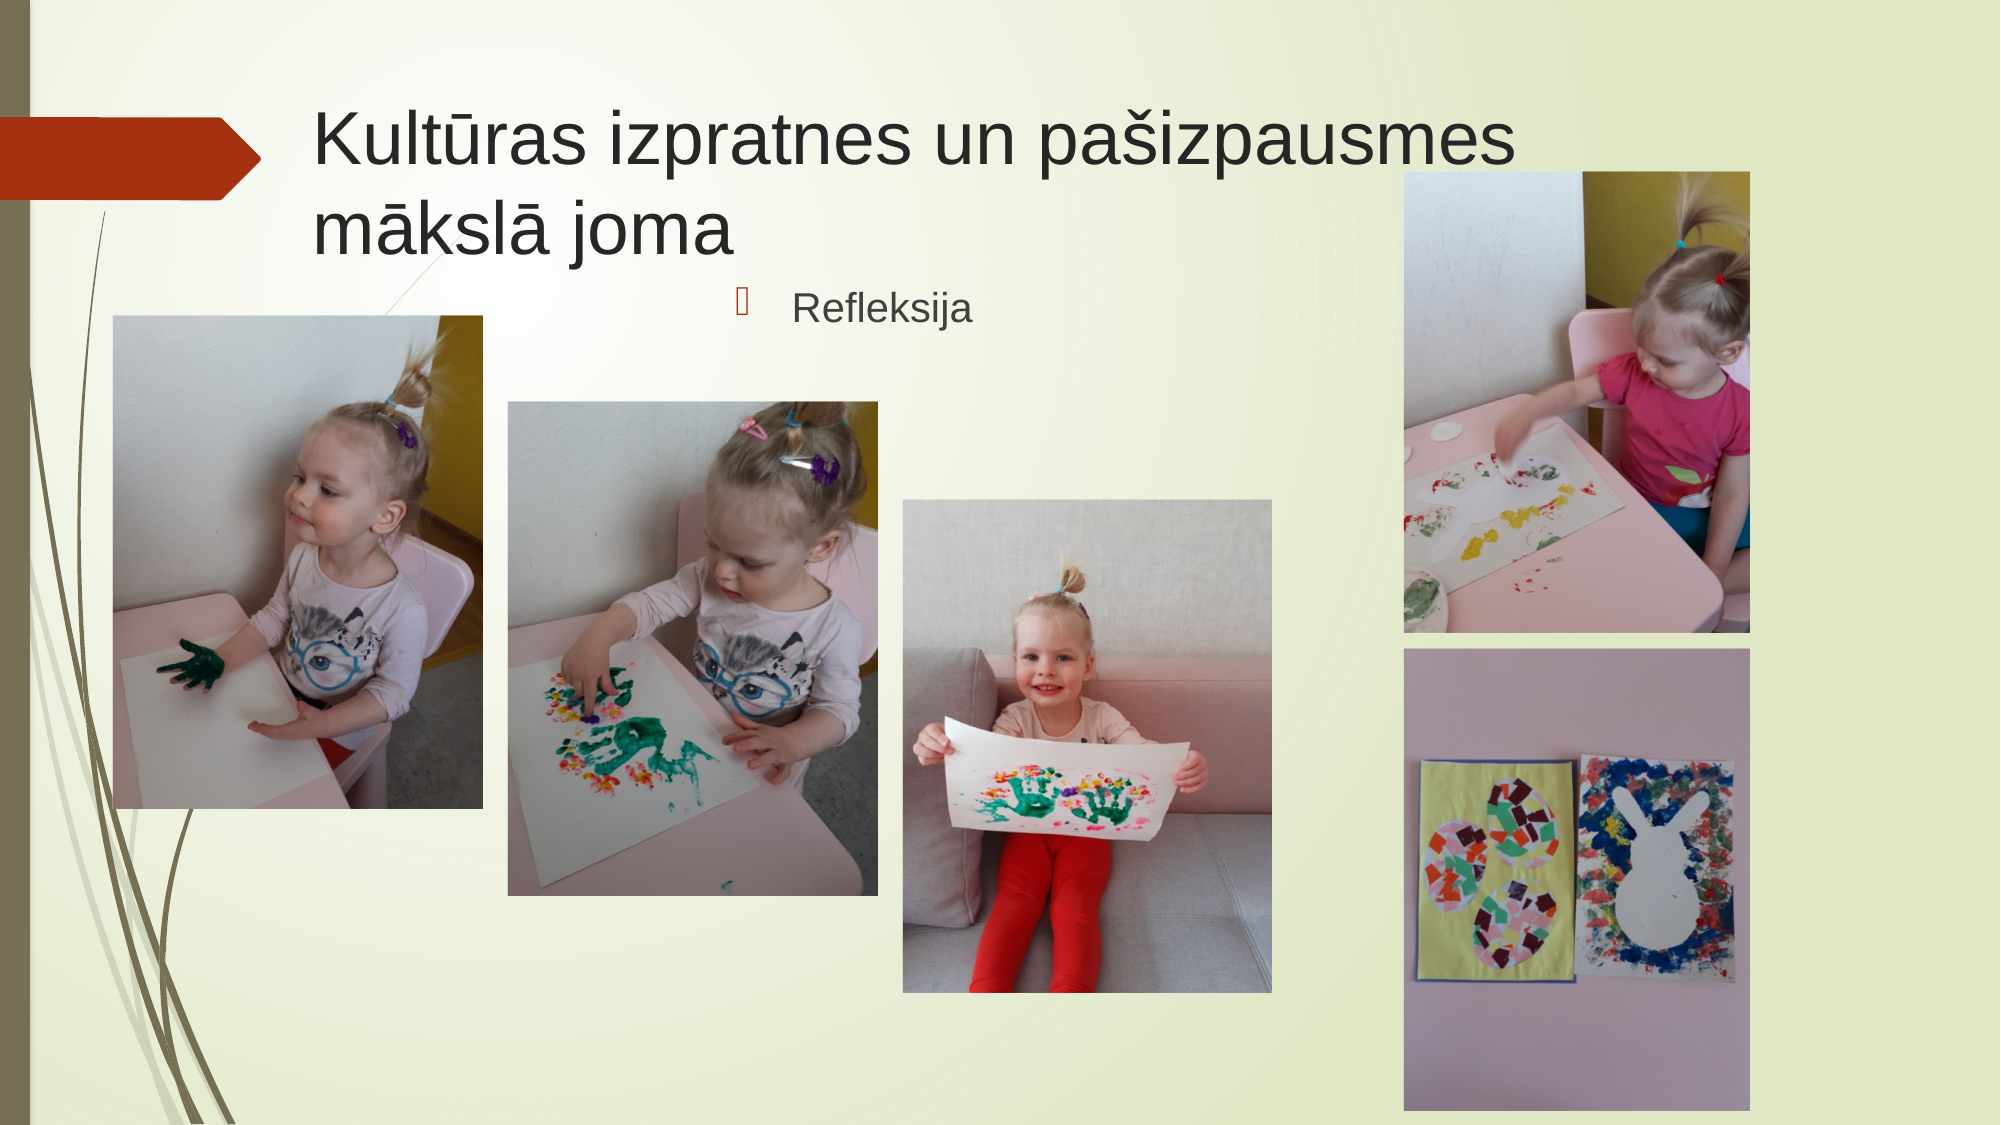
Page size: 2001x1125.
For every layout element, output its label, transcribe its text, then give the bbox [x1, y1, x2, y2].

list Refleksija [720, 272, 1340, 391]
picture [1345, 649, 1808, 1110]
picture [1345, 172, 1808, 632]
picture [50, 316, 1334, 992]
title Kultūras izpratnes un pašizpausmes mākslā joma [297, 81, 1760, 292]
